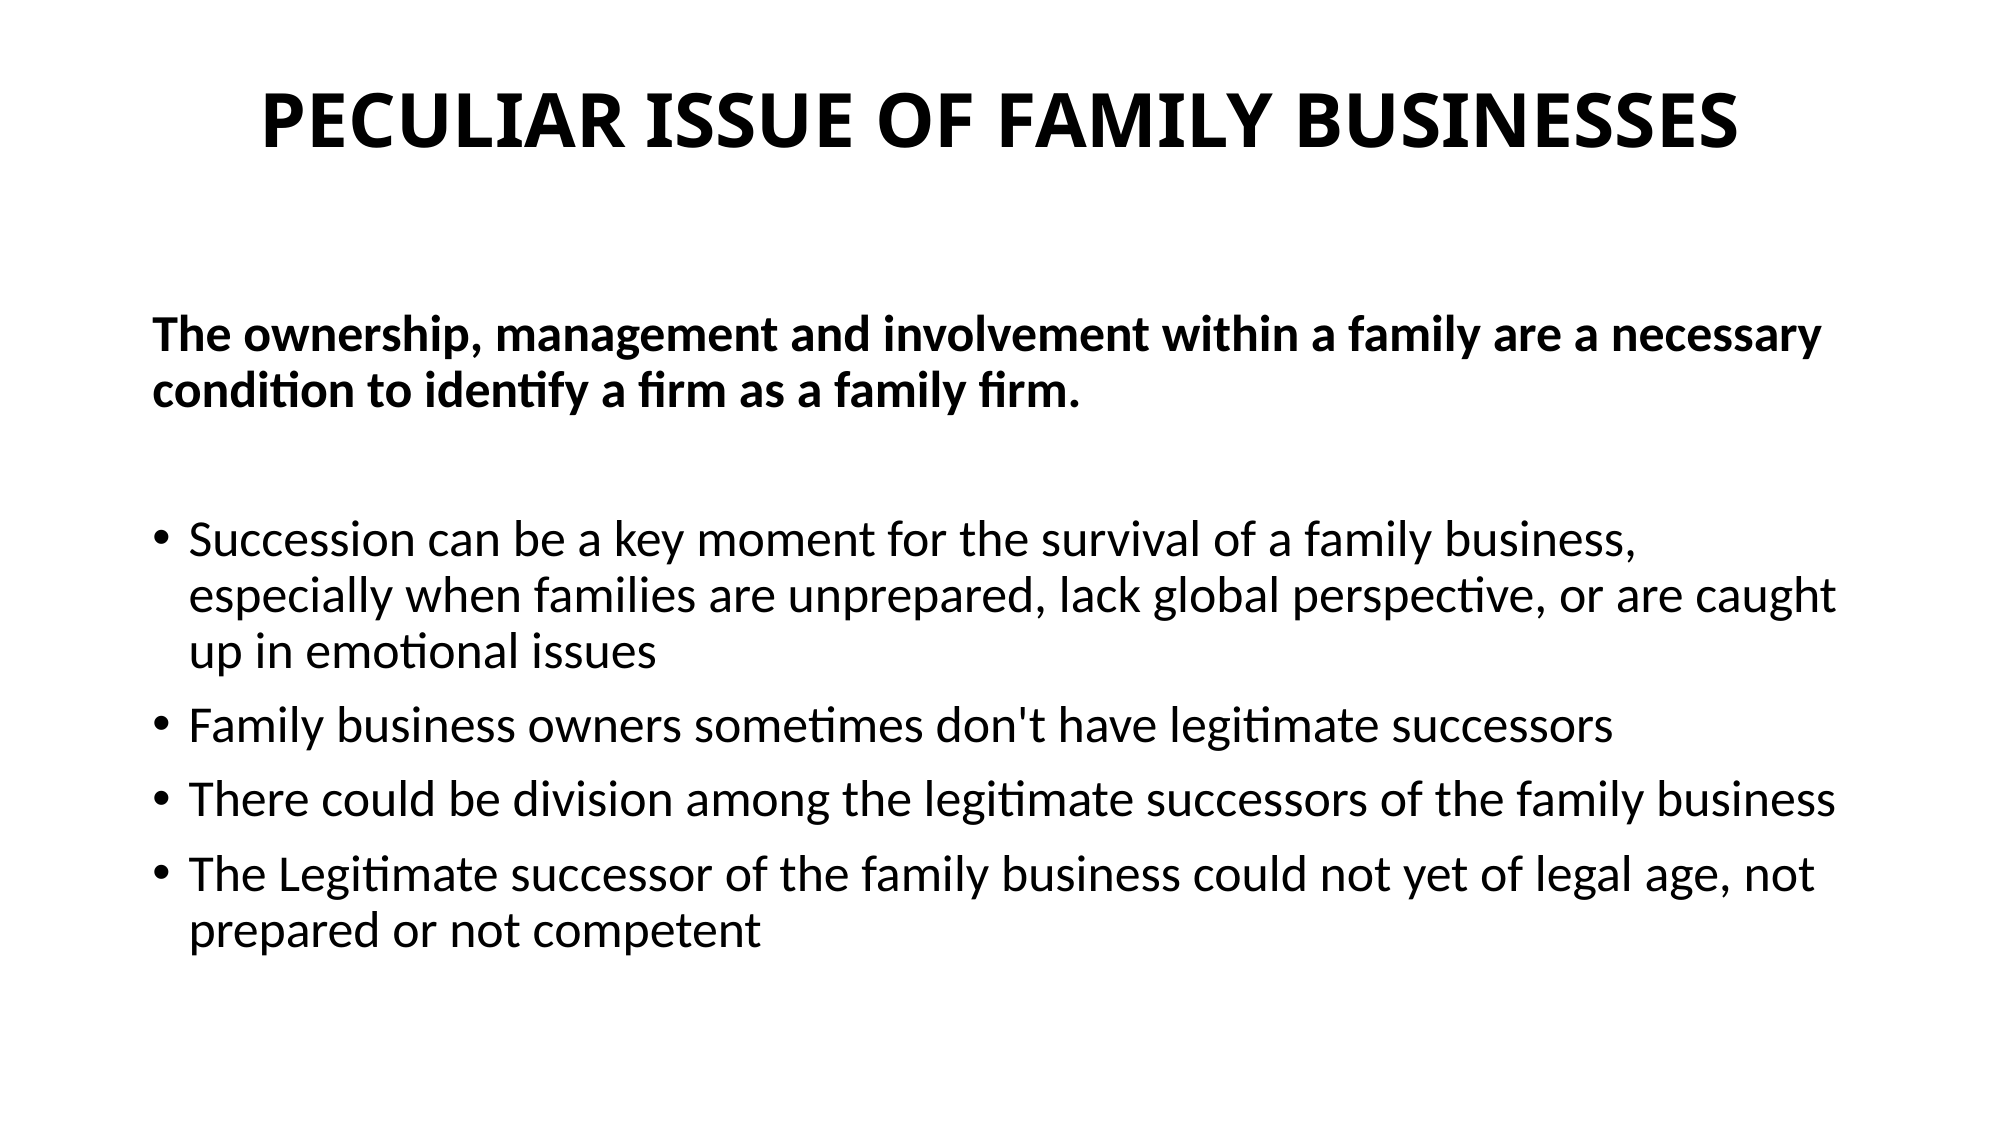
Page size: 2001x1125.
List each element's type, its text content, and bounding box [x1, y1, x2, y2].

title PECULIAR ISSUE OF FAMILY BUSINESSES [137, 59, 1863, 278]
list The ownership, management and involvement within a family are a necessary condition to identify a firm as a family firm. Succession can be a key moment for the survival of a family business, especially when families are unprepared, lack global perspective, or are caught up in emotional issues Family business owners sometimes don't have legitimate successors There could be division among the legitimate successors of the family business The Legitimate successor of the family business could not yet of legal age, not prepared or not competent [137, 299, 1863, 1014]
